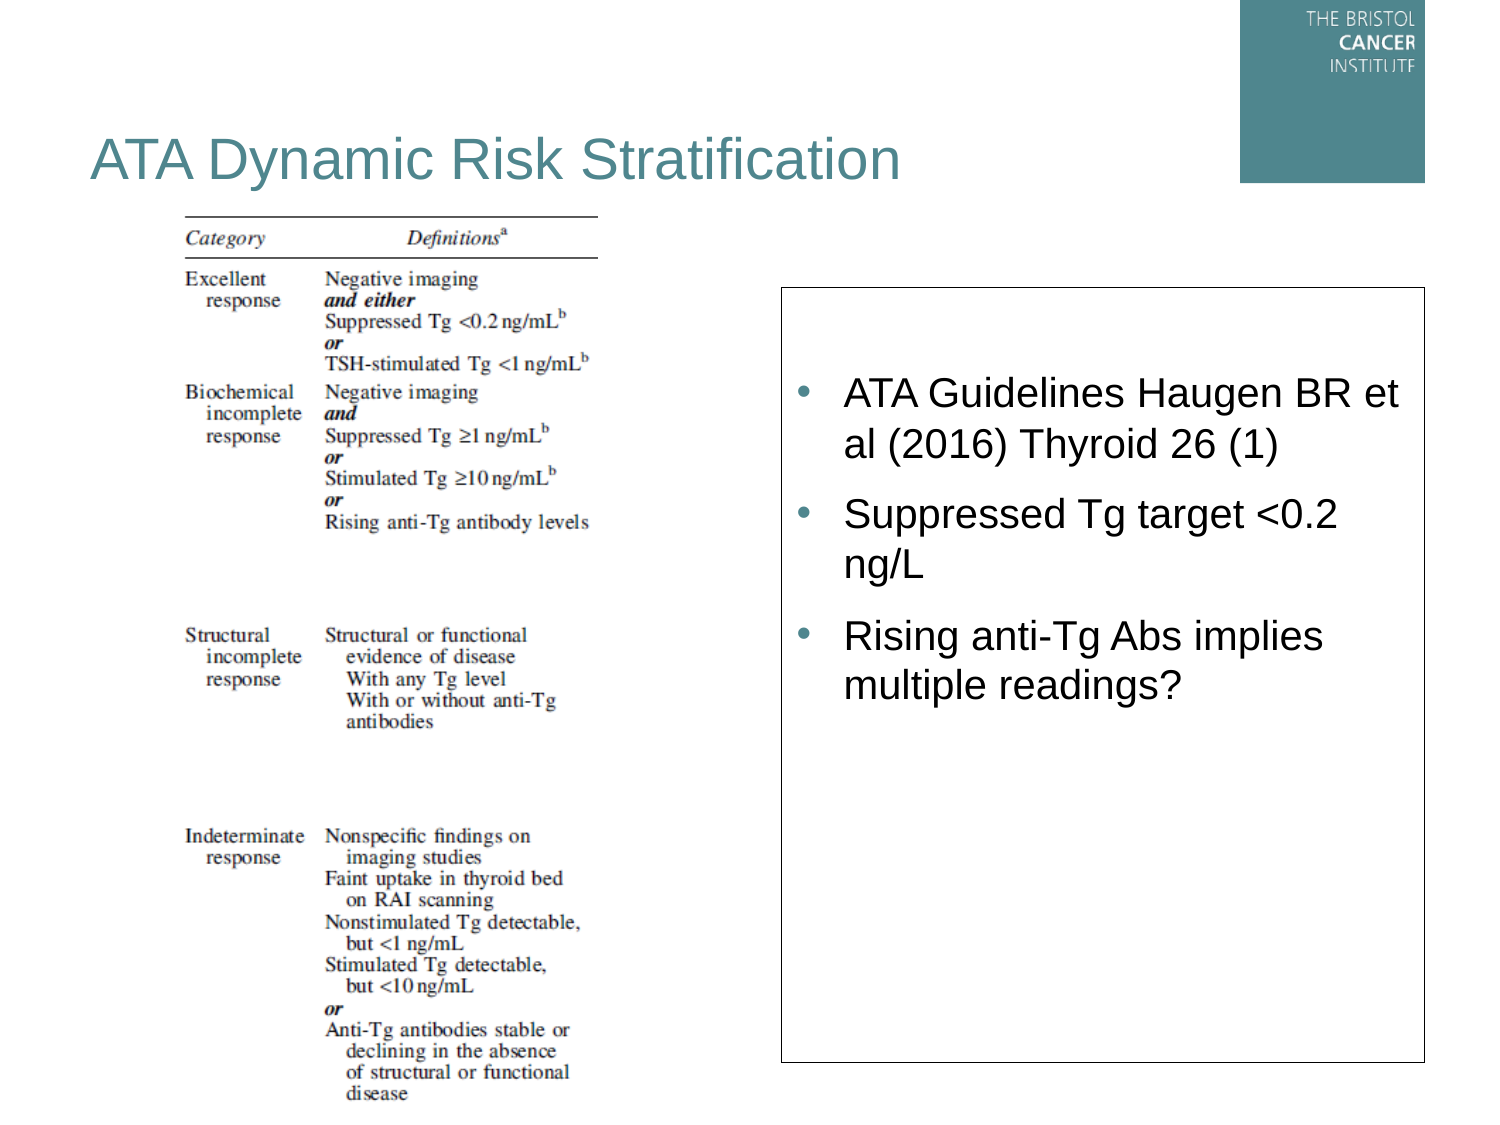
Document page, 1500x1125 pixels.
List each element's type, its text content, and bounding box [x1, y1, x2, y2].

list ATA Guidelines Haugen BR et al (2016) Thyroid 26 (1) Suppressed Tg target <0.2 ng/L Rising anti-Tg Abs implies multiple readings? [781, 287, 1425, 1063]
title ATA Dynamic Risk Stratification [75, 79, 1187, 233]
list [180, 208, 598, 1110]
